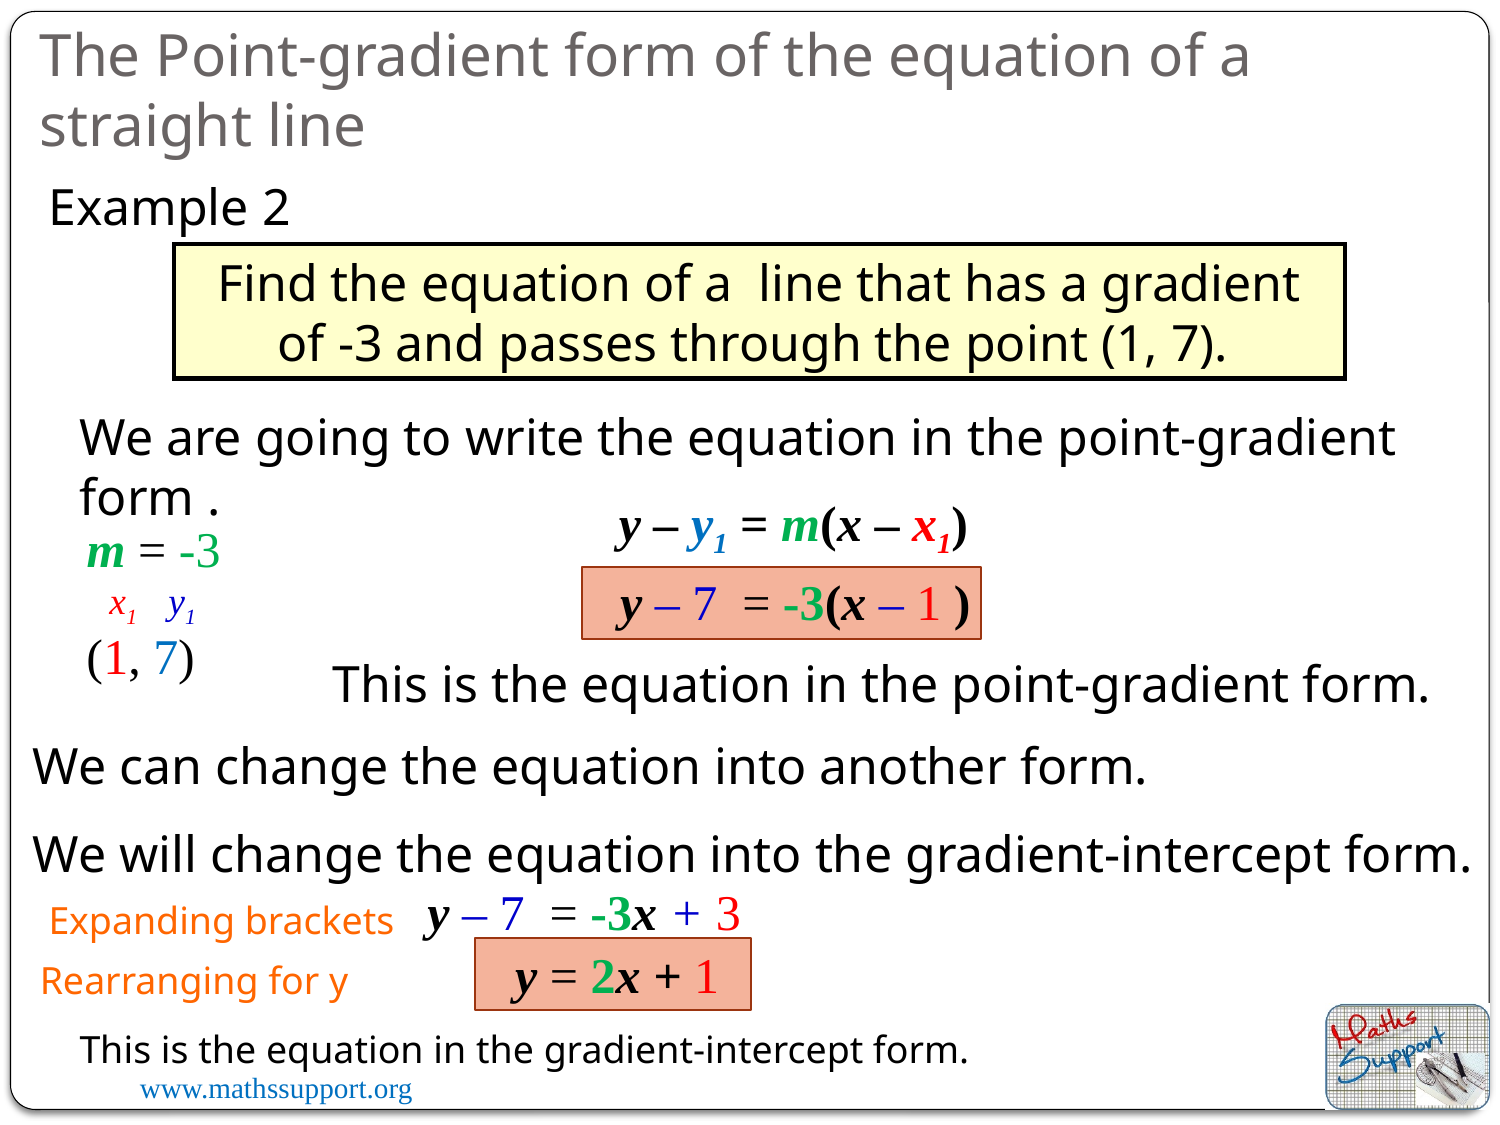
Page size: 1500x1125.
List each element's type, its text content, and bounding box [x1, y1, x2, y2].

text_box [474, 948, 500, 1011]
text_box y – 7 = -3x + 3 [438, 890, 769, 948]
text_box The Point-gradient form of the equation of a straight line [39, 0, 1476, 159]
text_box [581, 566, 982, 640]
text_box y1 [153, 569, 227, 636]
text_box Find the equation of a line that has a gradient of -3 and passes through the point (1, 7). [173, 244, 1345, 379]
text_box We can change the equation into another form. [18, 727, 1169, 803]
text_box This is the equation in the point-gradient form. [317, 644, 1468, 720]
text_box [1324, 1004, 1488, 1106]
text_box We will change the equation into the gradient-intercept form. [18, 814, 1493, 890]
text_box y – y1 = m(x – x1) [604, 483, 1148, 567]
text_box y – 7 = -3(x – 1 ) [605, 567, 986, 638]
text_box We are going to write the equation in the point-gradient form . [64, 397, 1429, 533]
text_box [747, 948, 752, 1011]
text_box (1, 7) [71, 617, 223, 692]
text_box Example 2 [33, 167, 318, 243]
text_box Rearranging for y [25, 949, 429, 1010]
text_box Expanding brackets [33, 890, 438, 950]
text_box This is the equation in the gradient-intercept form. [64, 1018, 1075, 1078]
picture [1325, 1003, 1490, 1110]
text_box y = 2x + 1 [500, 936, 747, 1011]
text_box [130, 1074, 414, 1109]
text_box m = -3 [71, 510, 236, 586]
text_box x1 [94, 569, 153, 636]
